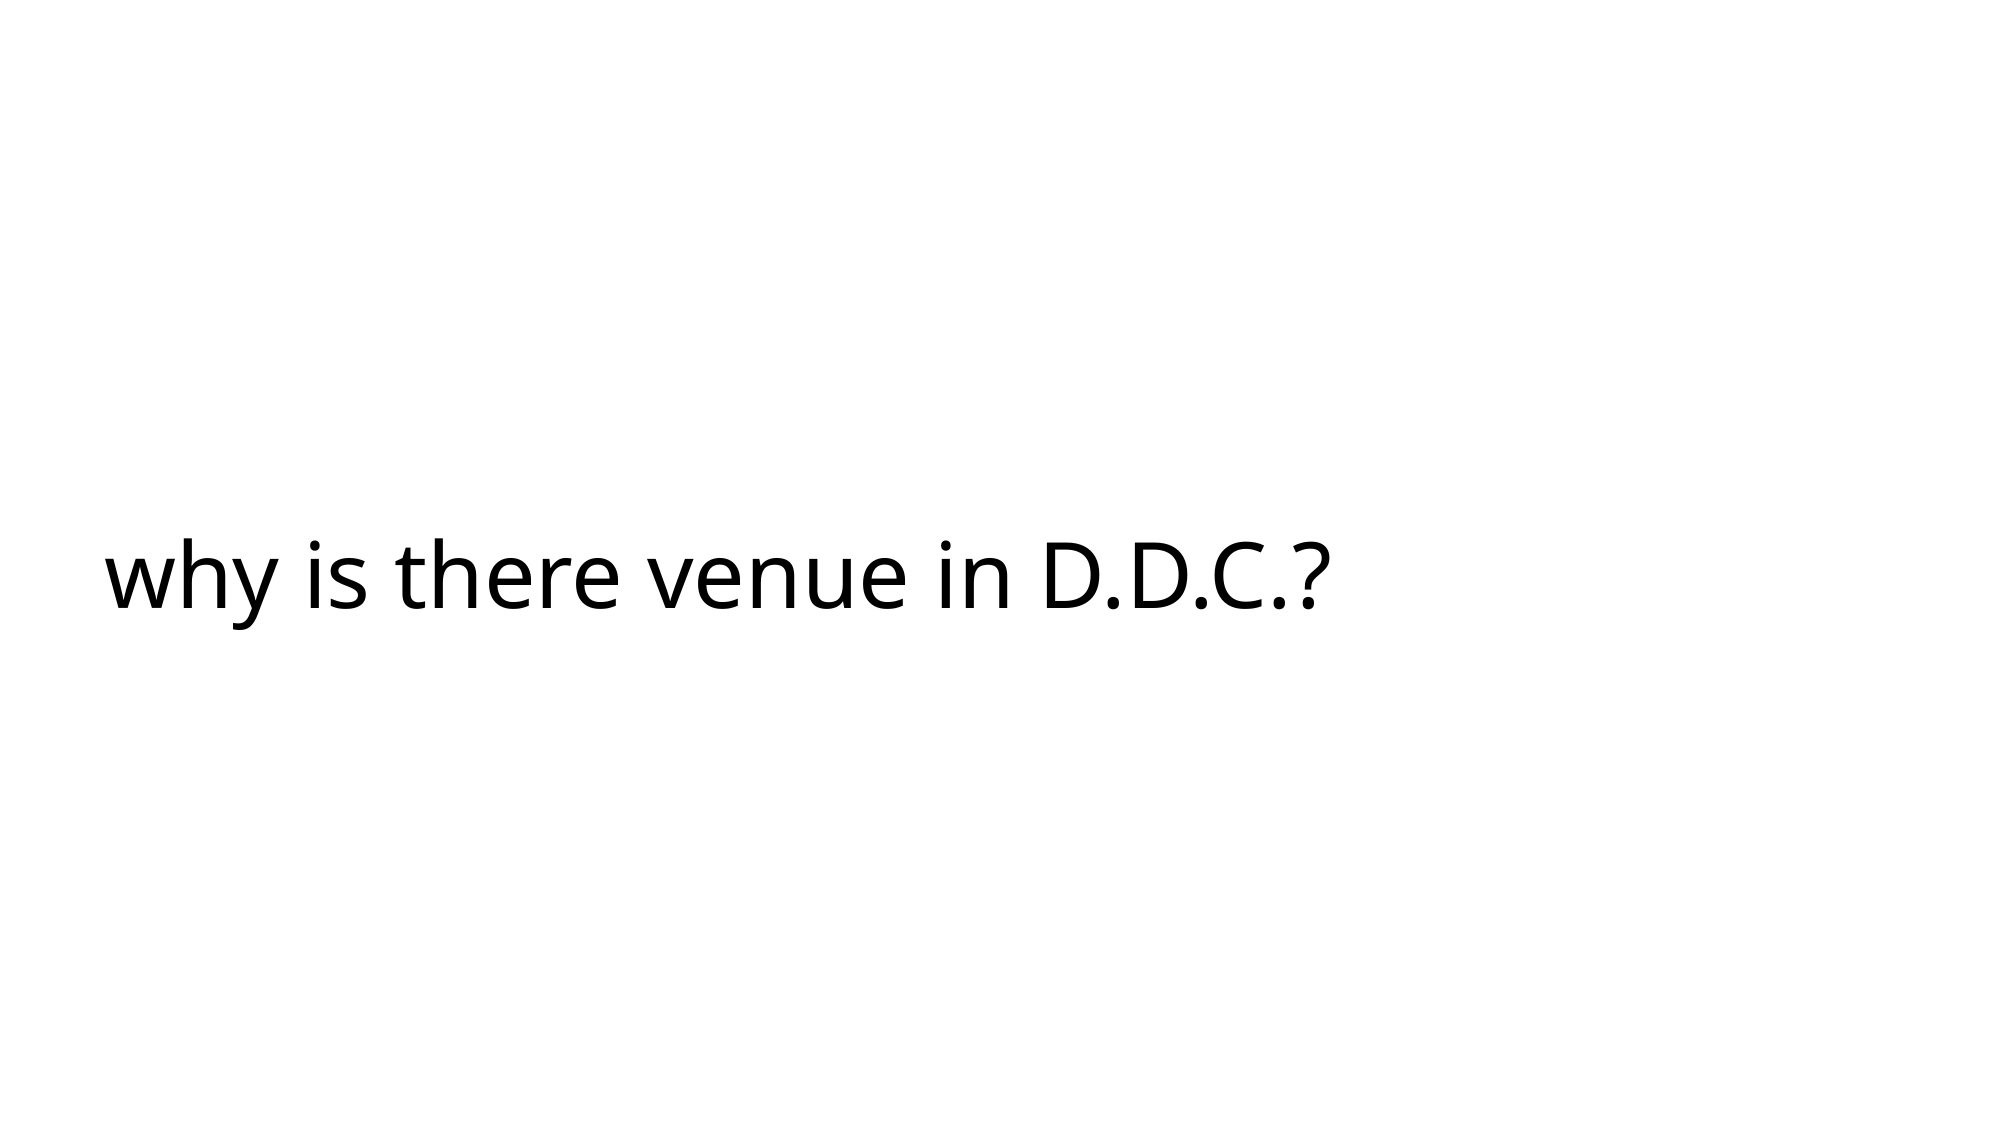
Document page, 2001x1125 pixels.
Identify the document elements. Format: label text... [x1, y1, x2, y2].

title why is there venue in D.D.C.? [89, 59, 1863, 1099]
